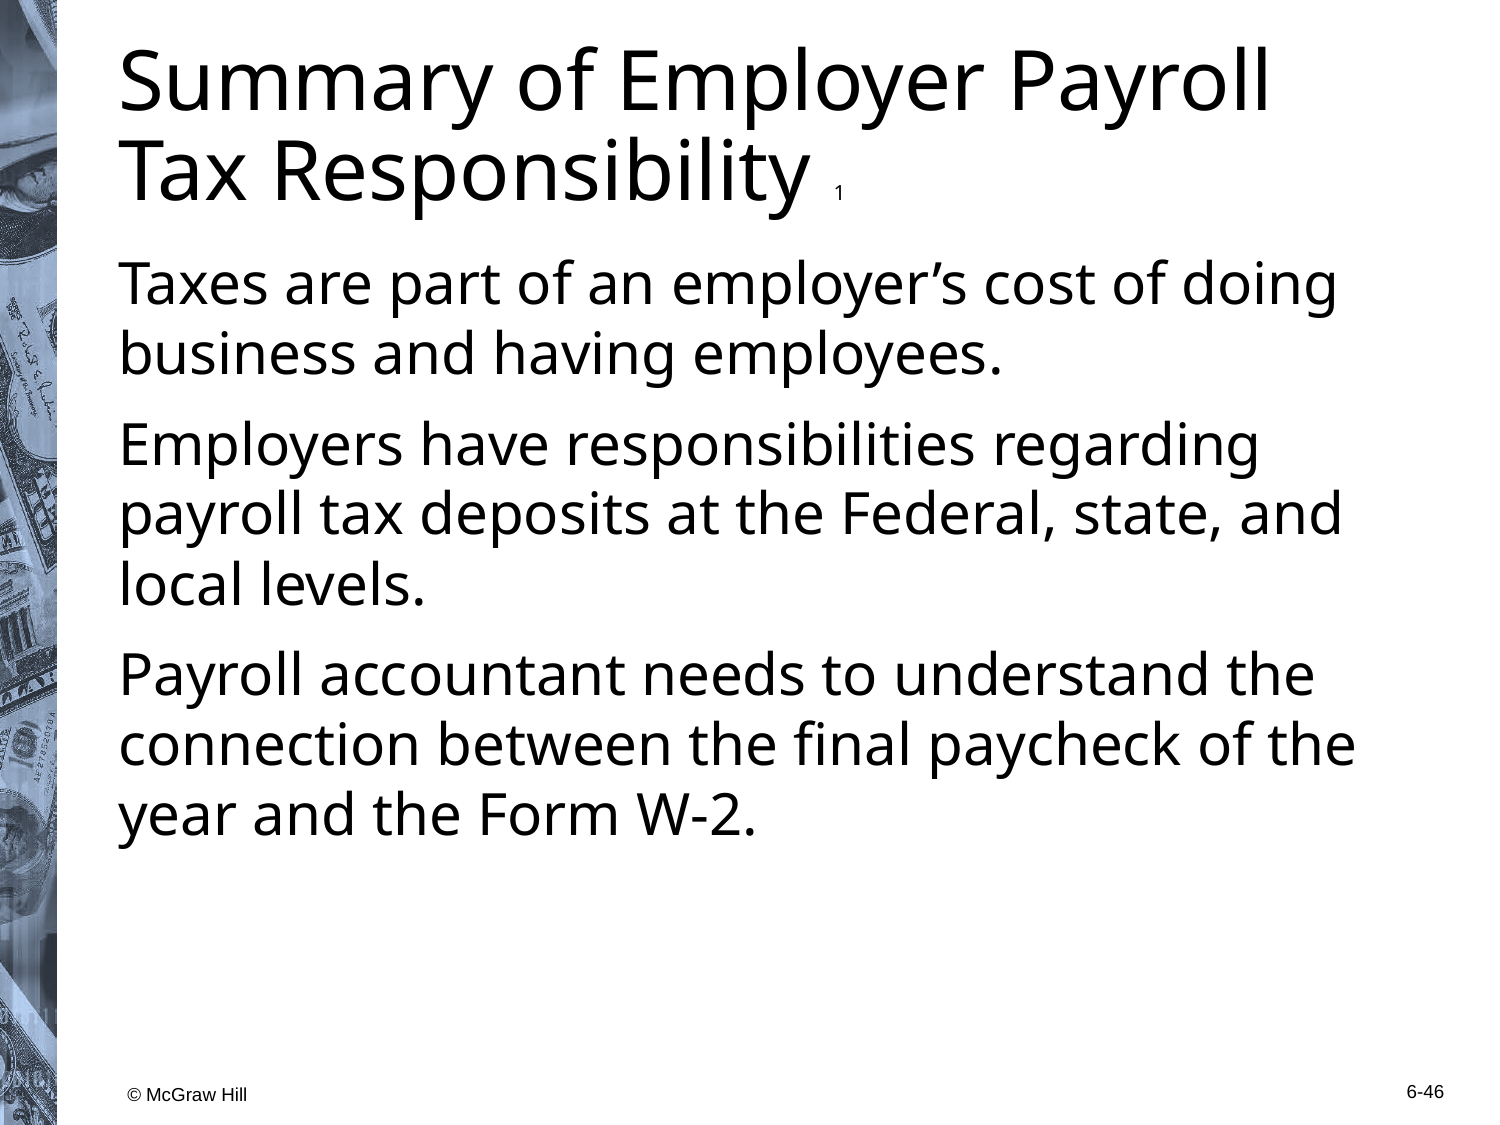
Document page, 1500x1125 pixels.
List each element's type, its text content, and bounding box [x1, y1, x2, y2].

title Summary of Employer Payroll Tax Responsibility 1 [103, 37, 1397, 220]
list Taxes are part of an employer’s cost of doing business and having employees. Employers have responsibilities regarding payroll tax deposits at the Federal, state, and local levels. Payroll accountant needs to understand the connection between the final paycheck of the year and the Form W-2. [103, 238, 1419, 935]
